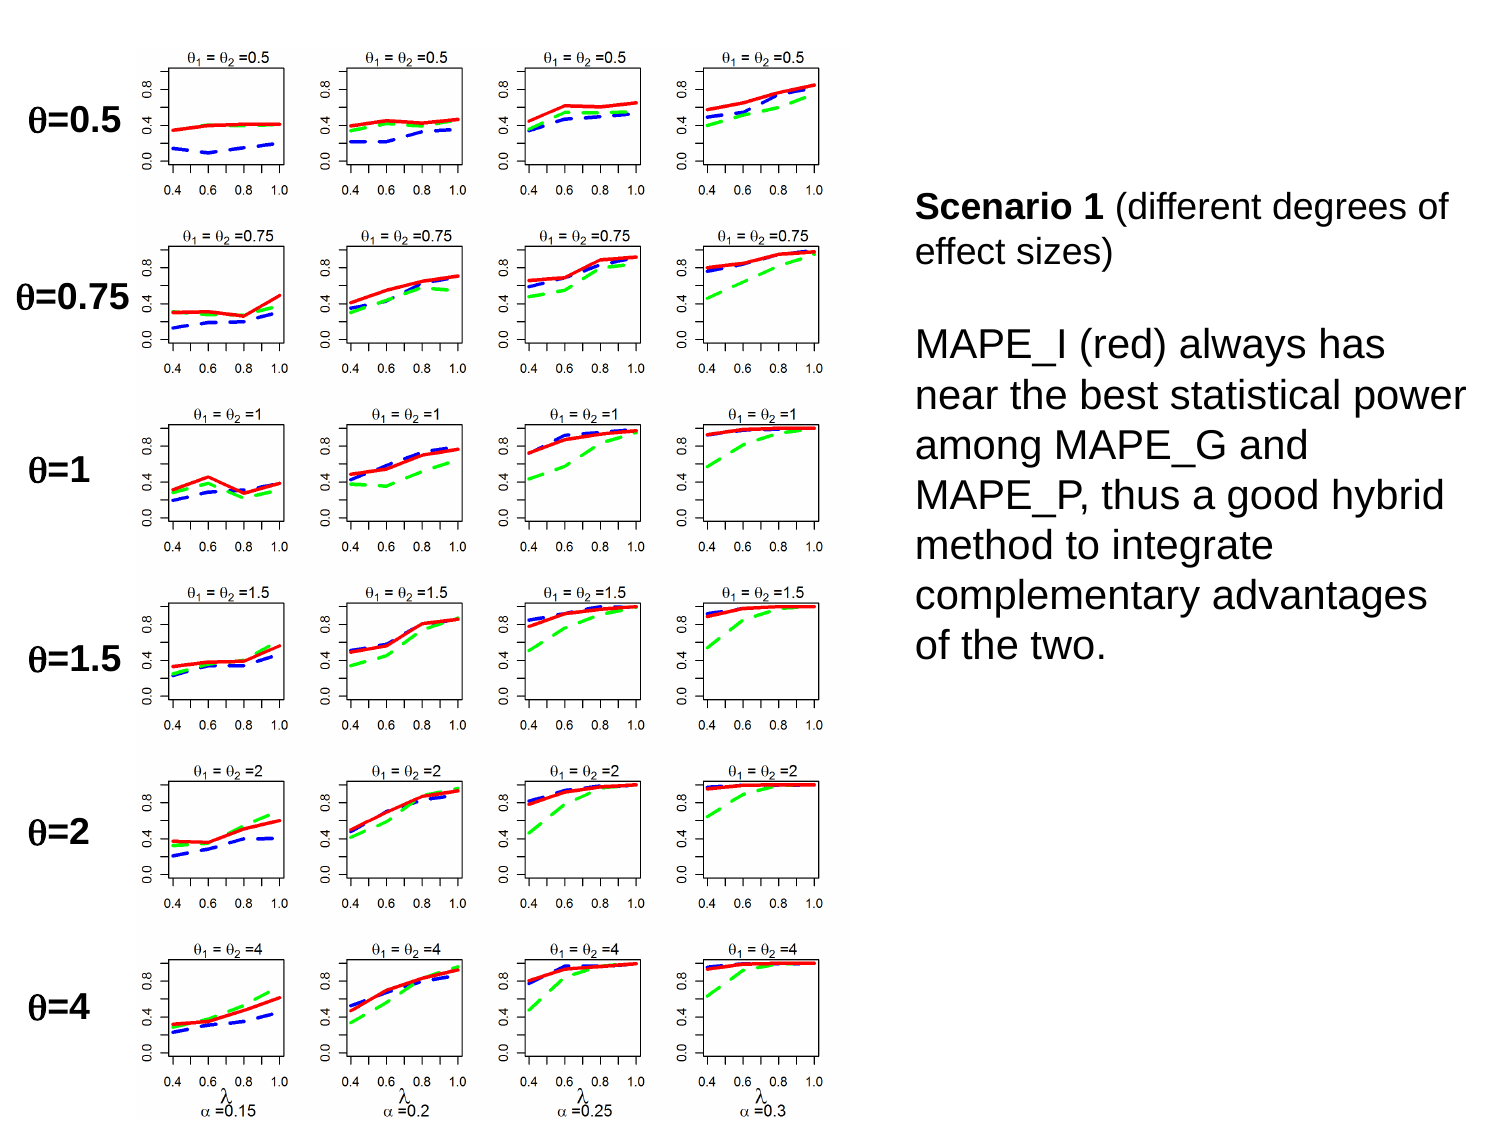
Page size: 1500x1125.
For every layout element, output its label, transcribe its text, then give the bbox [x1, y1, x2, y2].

text_box =2 [12, 799, 105, 860]
picture [137, 49, 851, 1119]
text_box =1 [13, 437, 106, 498]
text_box =4 [12, 974, 105, 1035]
text_box Scenario 1 (different degrees of effect sizes) MAPE_I (red) always has near the best statistical power among MAPE_G and MAPE_P, thus a good hybrid method to integrate complementary advantages of the two. [899, 174, 1488, 675]
text_box =1.5 [13, 626, 132, 687]
text_box =0.5 [13, 87, 132, 148]
text_box =0.75 [0, 264, 132, 325]
